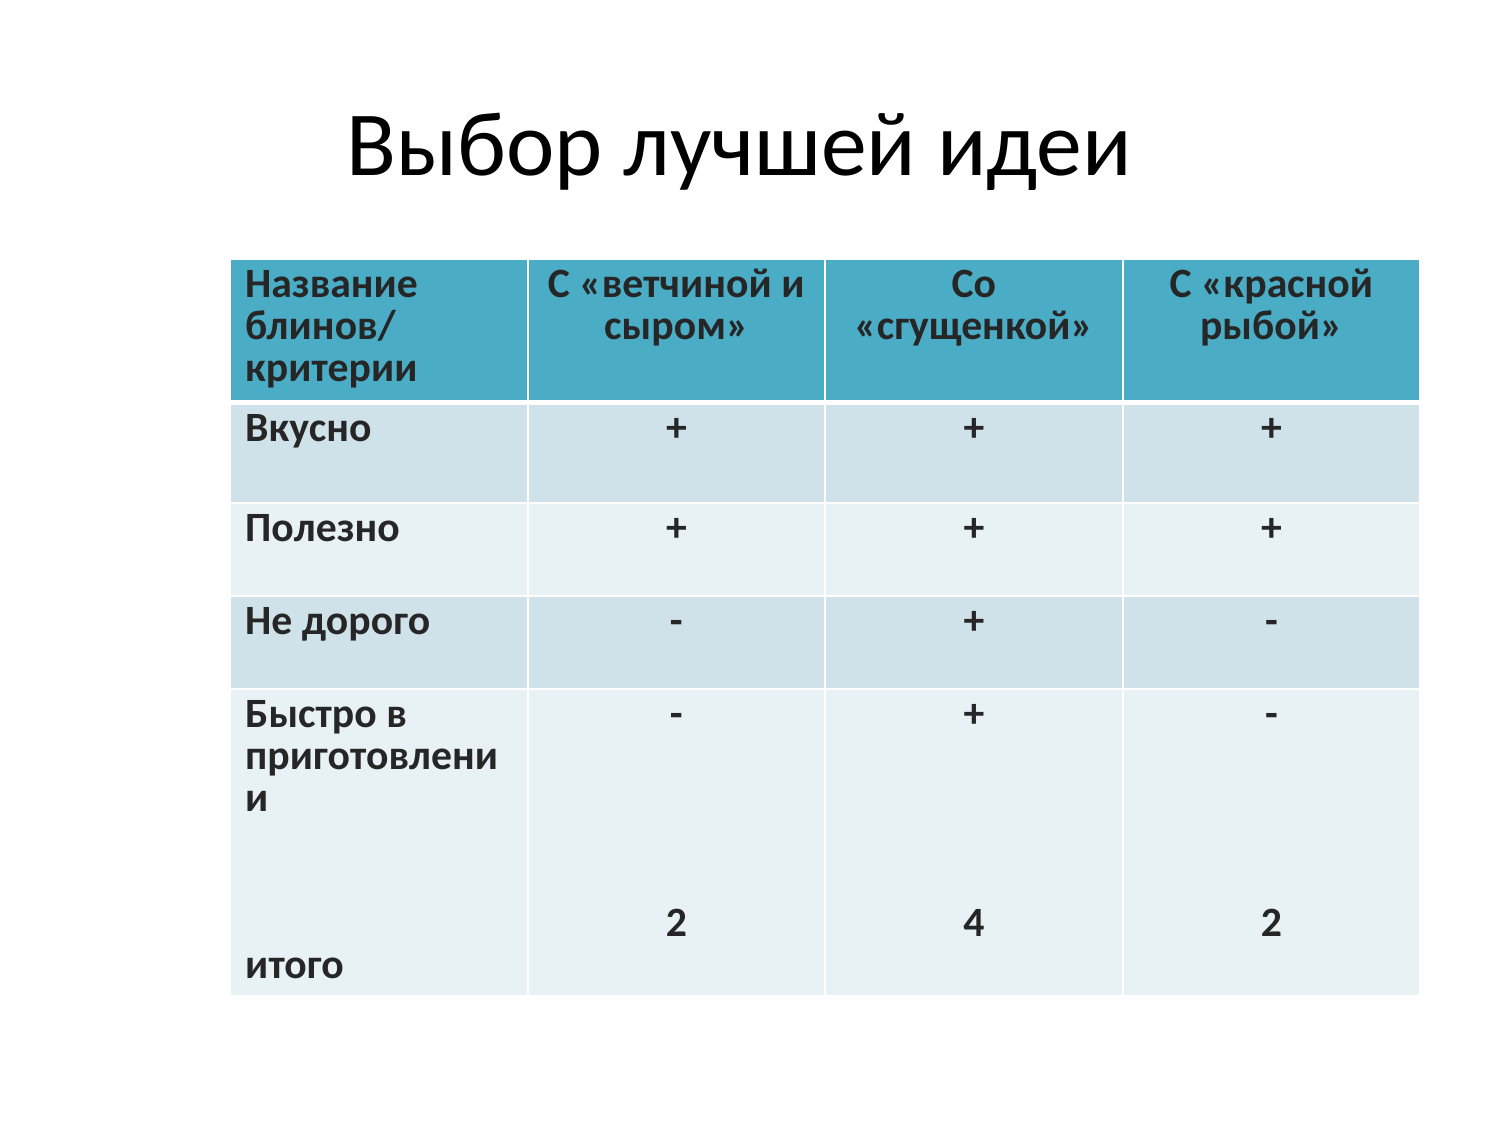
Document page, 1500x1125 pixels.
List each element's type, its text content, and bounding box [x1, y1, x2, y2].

table_header С «ветчиной и сыром» [529, 260, 824, 400]
table_header С «красной рыбой» [1124, 260, 1419, 400]
table_cell Полезно [231, 504, 527, 595]
table_cell + [826, 597, 1122, 688]
table_cell + [529, 405, 824, 502]
table_cell Быстро в приготовлении итого [231, 690, 527, 995]
table_cell - [1124, 597, 1419, 688]
table_cell + [1124, 504, 1419, 595]
table_cell Вкусно [231, 405, 527, 502]
table_header Название блинов/ критерии [231, 260, 527, 400]
table_cell - 2 [529, 690, 824, 995]
table_cell + [826, 504, 1122, 595]
table_cell - 2 [1124, 690, 1419, 995]
title Выбор лучшей идеи [75, 45, 1425, 233]
table_cell + 4 [826, 690, 1122, 995]
table_cell Не дорого [231, 597, 527, 688]
table_header Со «сгущенкой» [826, 260, 1122, 400]
table_cell + [826, 405, 1122, 502]
table_cell + [529, 504, 824, 595]
table_cell + [1124, 405, 1419, 502]
table_cell - [529, 597, 824, 688]
